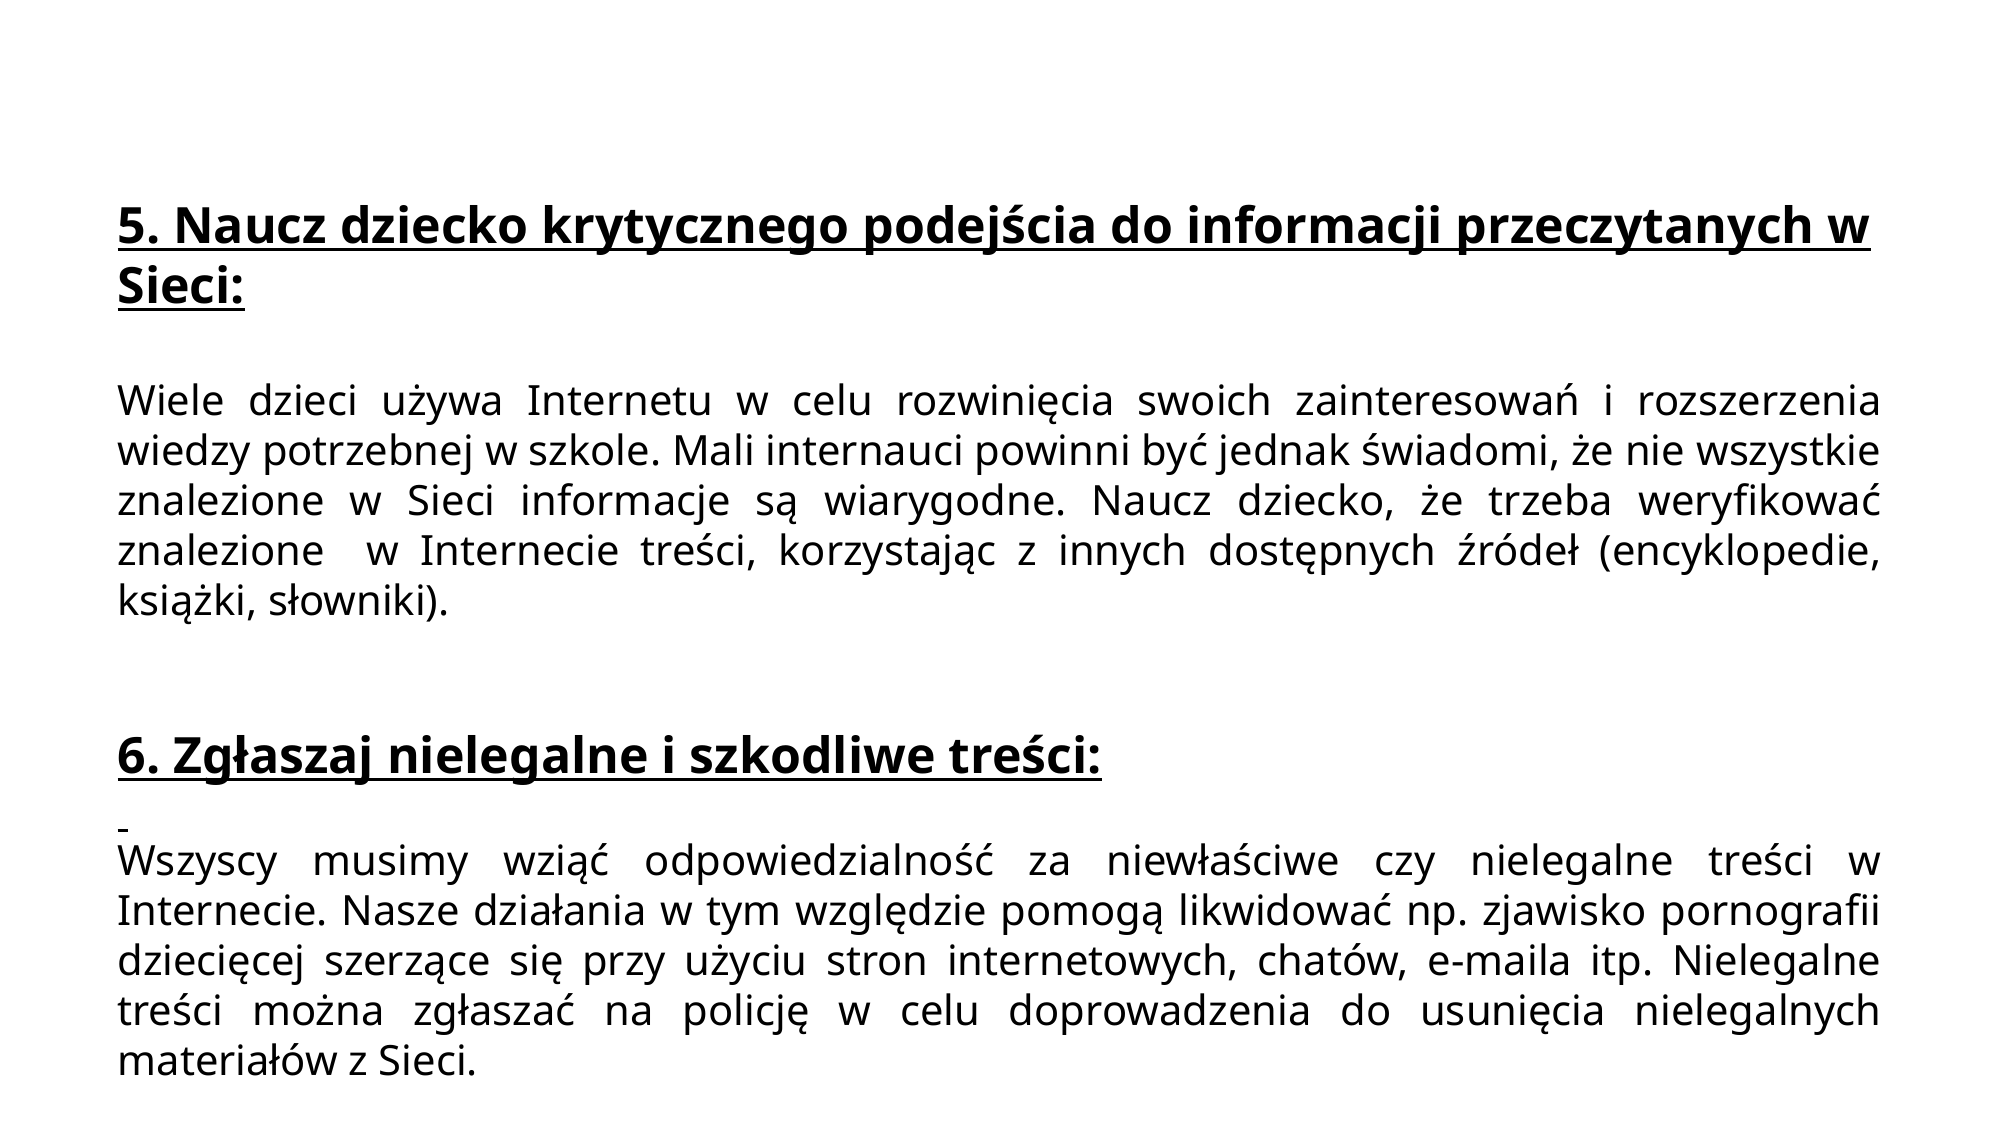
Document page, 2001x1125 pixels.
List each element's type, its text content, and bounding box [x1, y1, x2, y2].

text_box 5. Naucz dziecko krytycznego podejścia do informacji przeczytanych w Sieci: Wiele dzieci używa Internetu w celu rozwinięcia swoich zainteresowań i rozszerzenia wiedzy potrzebnej w szkole. Mali internauci powinni być jednak świadomi, że nie wszystkie znalezione w Sieci informacje są wiarygodne. Naucz dziecko, że trzeba weryfikować znalezione w Internecie treści, korzystając z innych dostępnych źródeł (encyklopedie, książki, słowniki). 6. Zgłaszaj nielegalne i szkodliwe treści: Wszyscy musimy wziąć odpowiedzialność za niewłaściwe czy nielegalne treści w Internecie. Nasze działania w tym względzie pomogą likwidować np. zjawisko pornografii dziecięcej szerzące się przy użyciu stron internetowych, chatów, e-maila itp. Nielegalne treści można zgłaszać na policję w celu doprowadzenia do usunięcia nielegalnych materiałów z Sieci. [102, 186, 1897, 1125]
